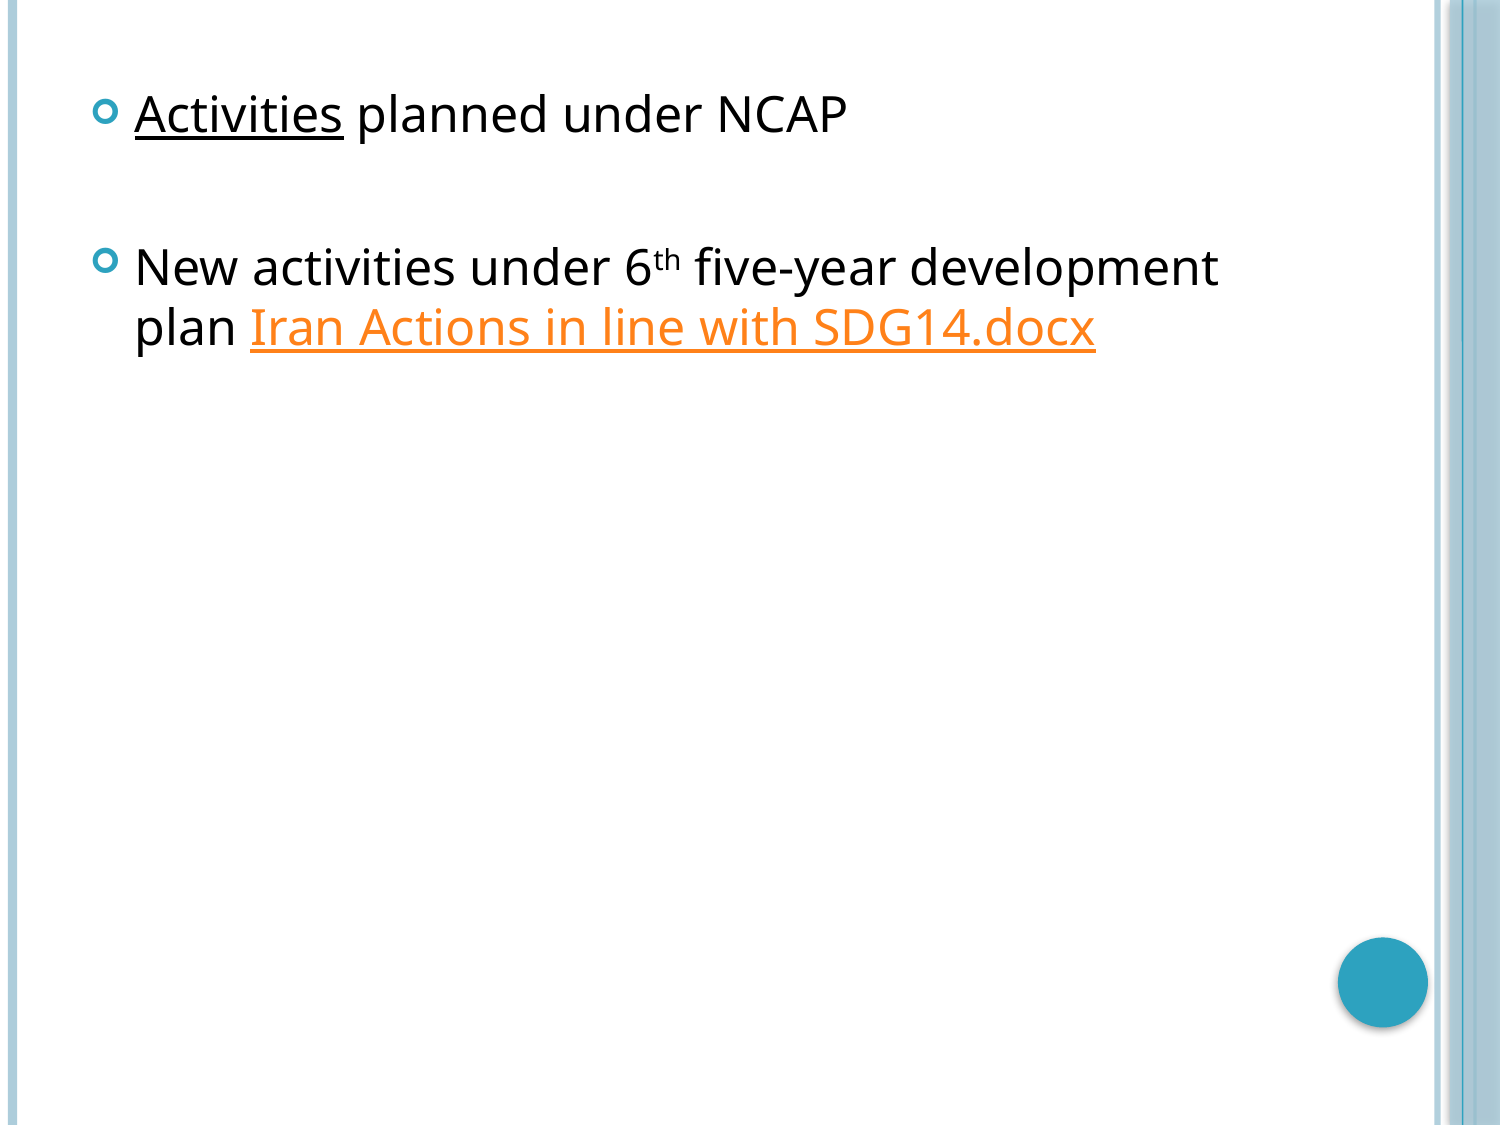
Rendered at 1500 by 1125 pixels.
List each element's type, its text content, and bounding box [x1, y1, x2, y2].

list Activities planned under NCAP New activities under 6th five-year development plan Iran Actions in line with SDG14.docx [75, 75, 1300, 1062]
